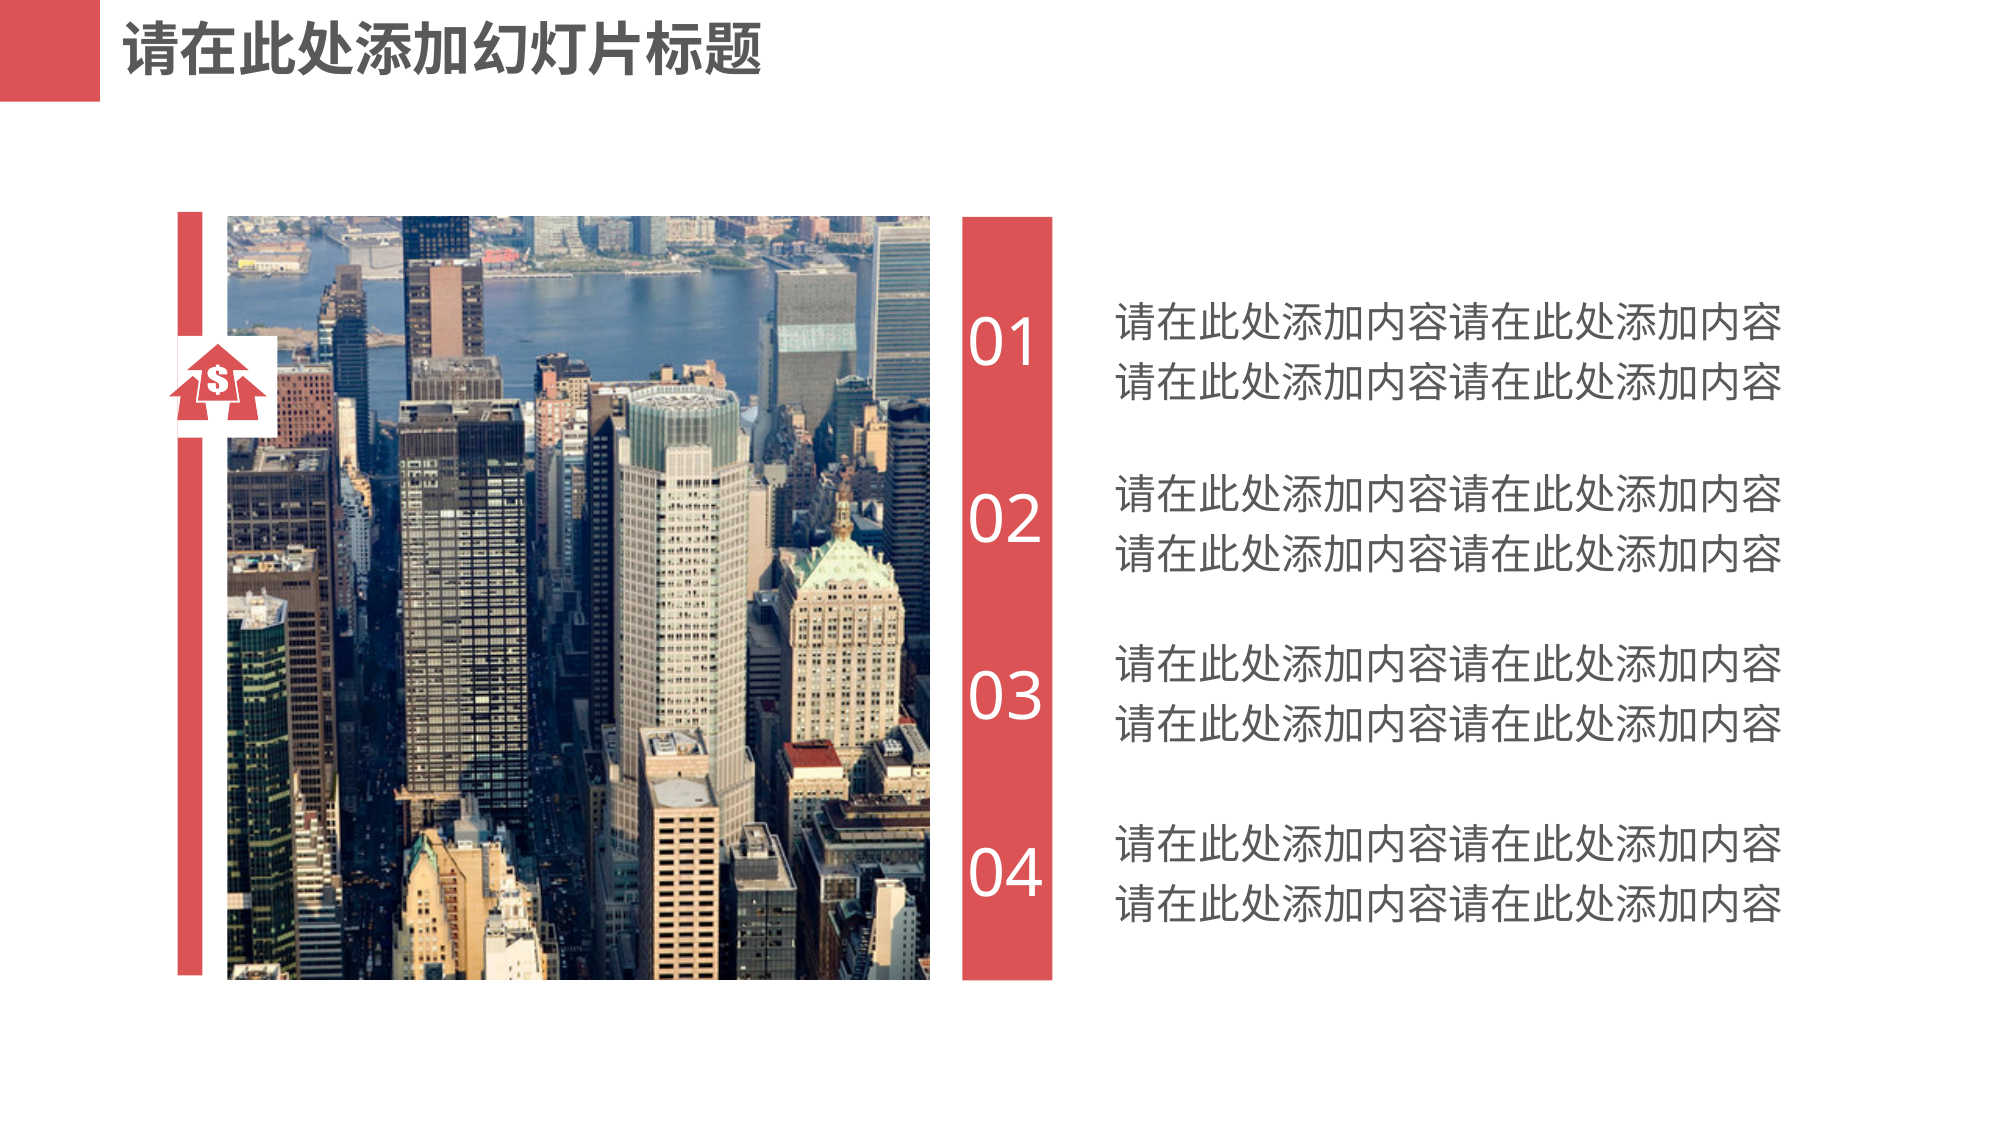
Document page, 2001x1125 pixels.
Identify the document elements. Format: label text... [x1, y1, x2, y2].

text_box [961, 740, 1053, 822]
text_box 03 [952, 645, 1085, 740]
text_box [208, 365, 227, 394]
text_box 04 [953, 822, 1073, 918]
text_box 请在此处添加内容请在此处添加内容请在此处添加内容请在此处添加内容 [1100, 450, 1815, 586]
text_box [961, 216, 1053, 290]
text_box [168, 343, 227, 421]
picture [227, 215, 930, 980]
text_box [176, 211, 203, 335]
text_box 请在此处添加内容请在此处添加内容请在此处添加内容请在此处添加内容 [1100, 278, 1815, 414]
text_box [961, 386, 1053, 468]
text_box [961, 563, 1053, 645]
text_box [176, 335, 227, 389]
text_box [0, 0, 101, 103]
text_box 02 [953, 468, 1075, 563]
text_box 请在此处添加内容请在此处添加内容请在此处添加内容请在此处添加内容 [1100, 800, 1815, 936]
text_box [176, 439, 203, 976]
text_box [176, 397, 227, 439]
text_box 01 [953, 290, 1075, 386]
text_box 请在此处添加内容请在此处添加内容请在此处添加内容请在此处添加内容 [1100, 620, 1815, 756]
text_box 请在此处添加幻灯片标题 [106, 5, 843, 90]
text_box [961, 918, 1053, 981]
